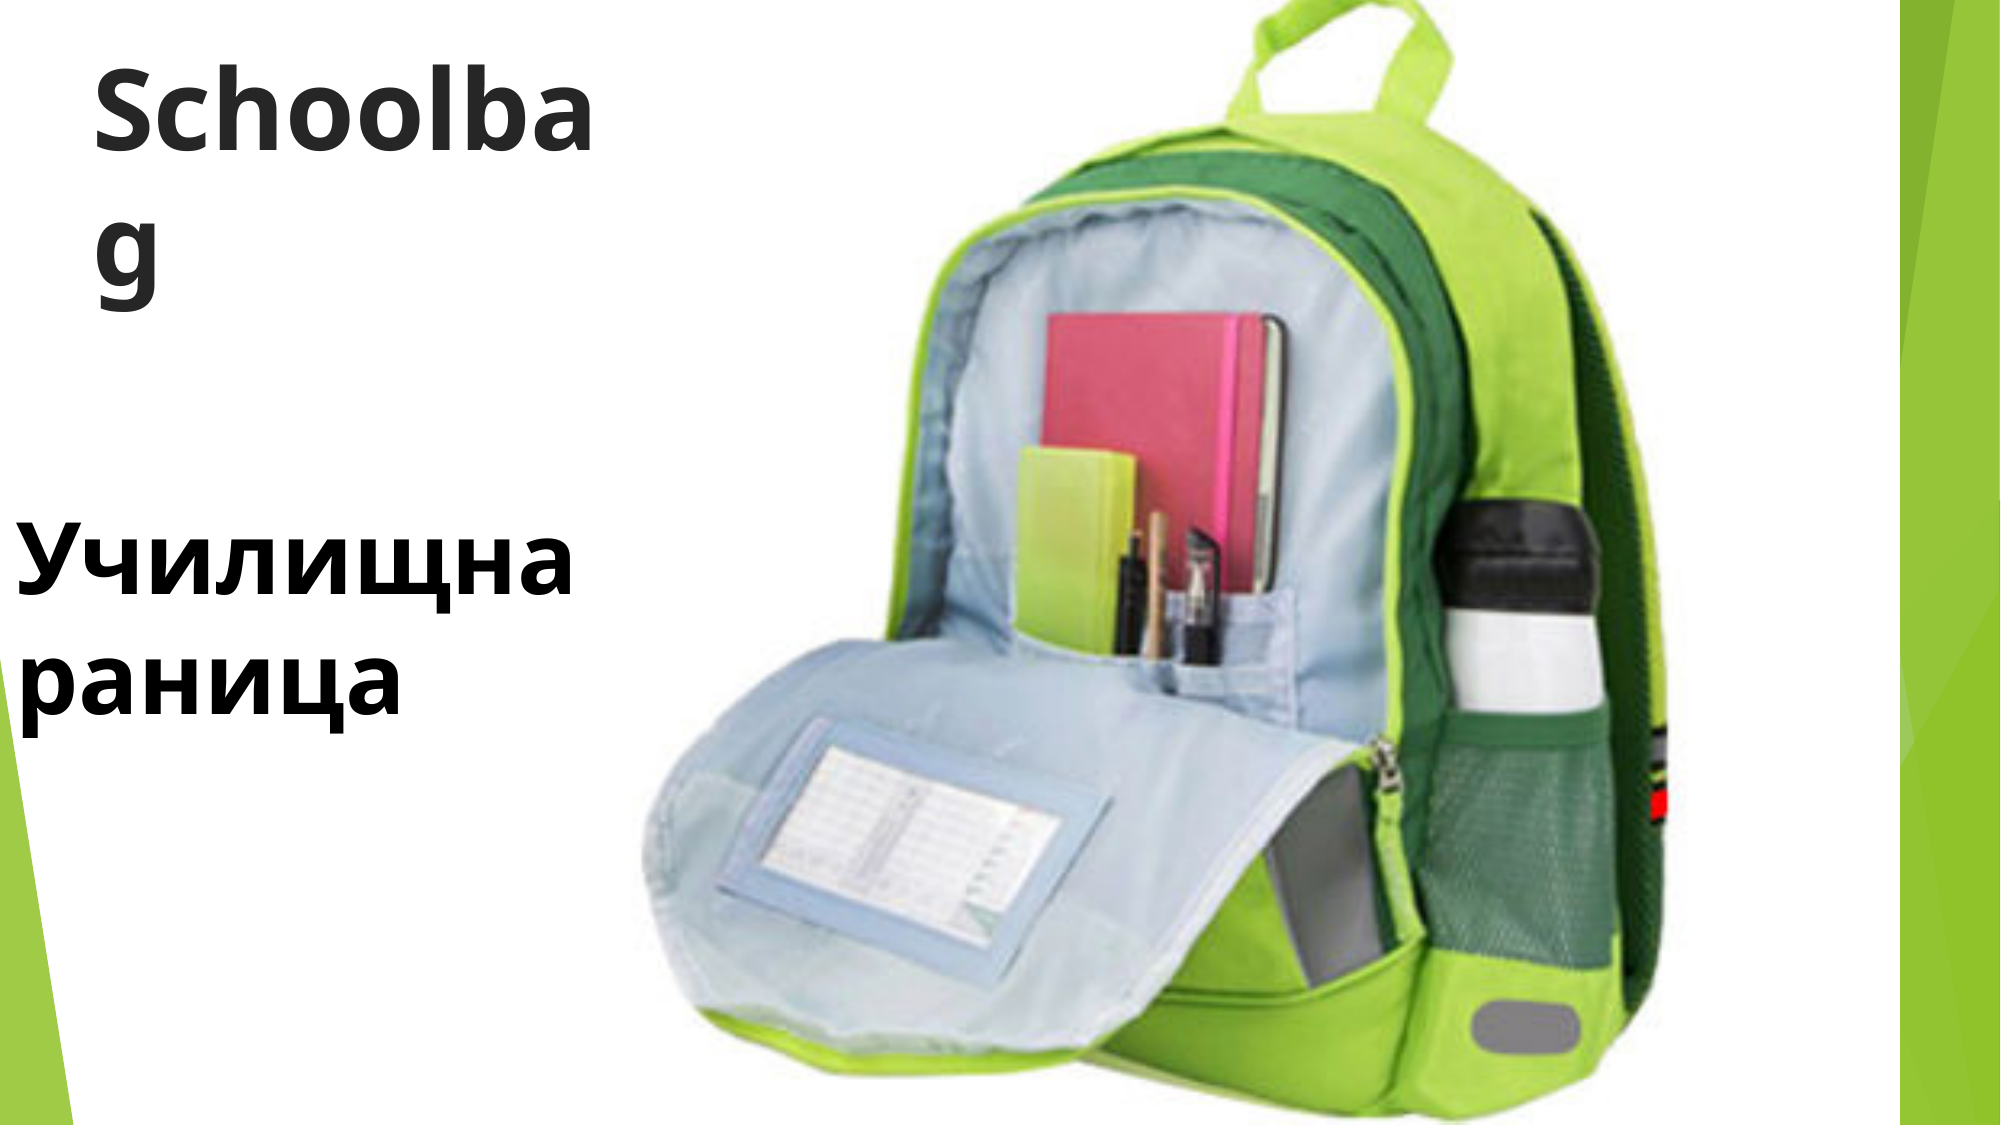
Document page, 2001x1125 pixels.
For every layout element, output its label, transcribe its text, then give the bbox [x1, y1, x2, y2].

text_box Училищна раница [0, 486, 448, 623]
text_box Schoolbag [77, 30, 448, 181]
picture [453, 0, 1901, 1125]
